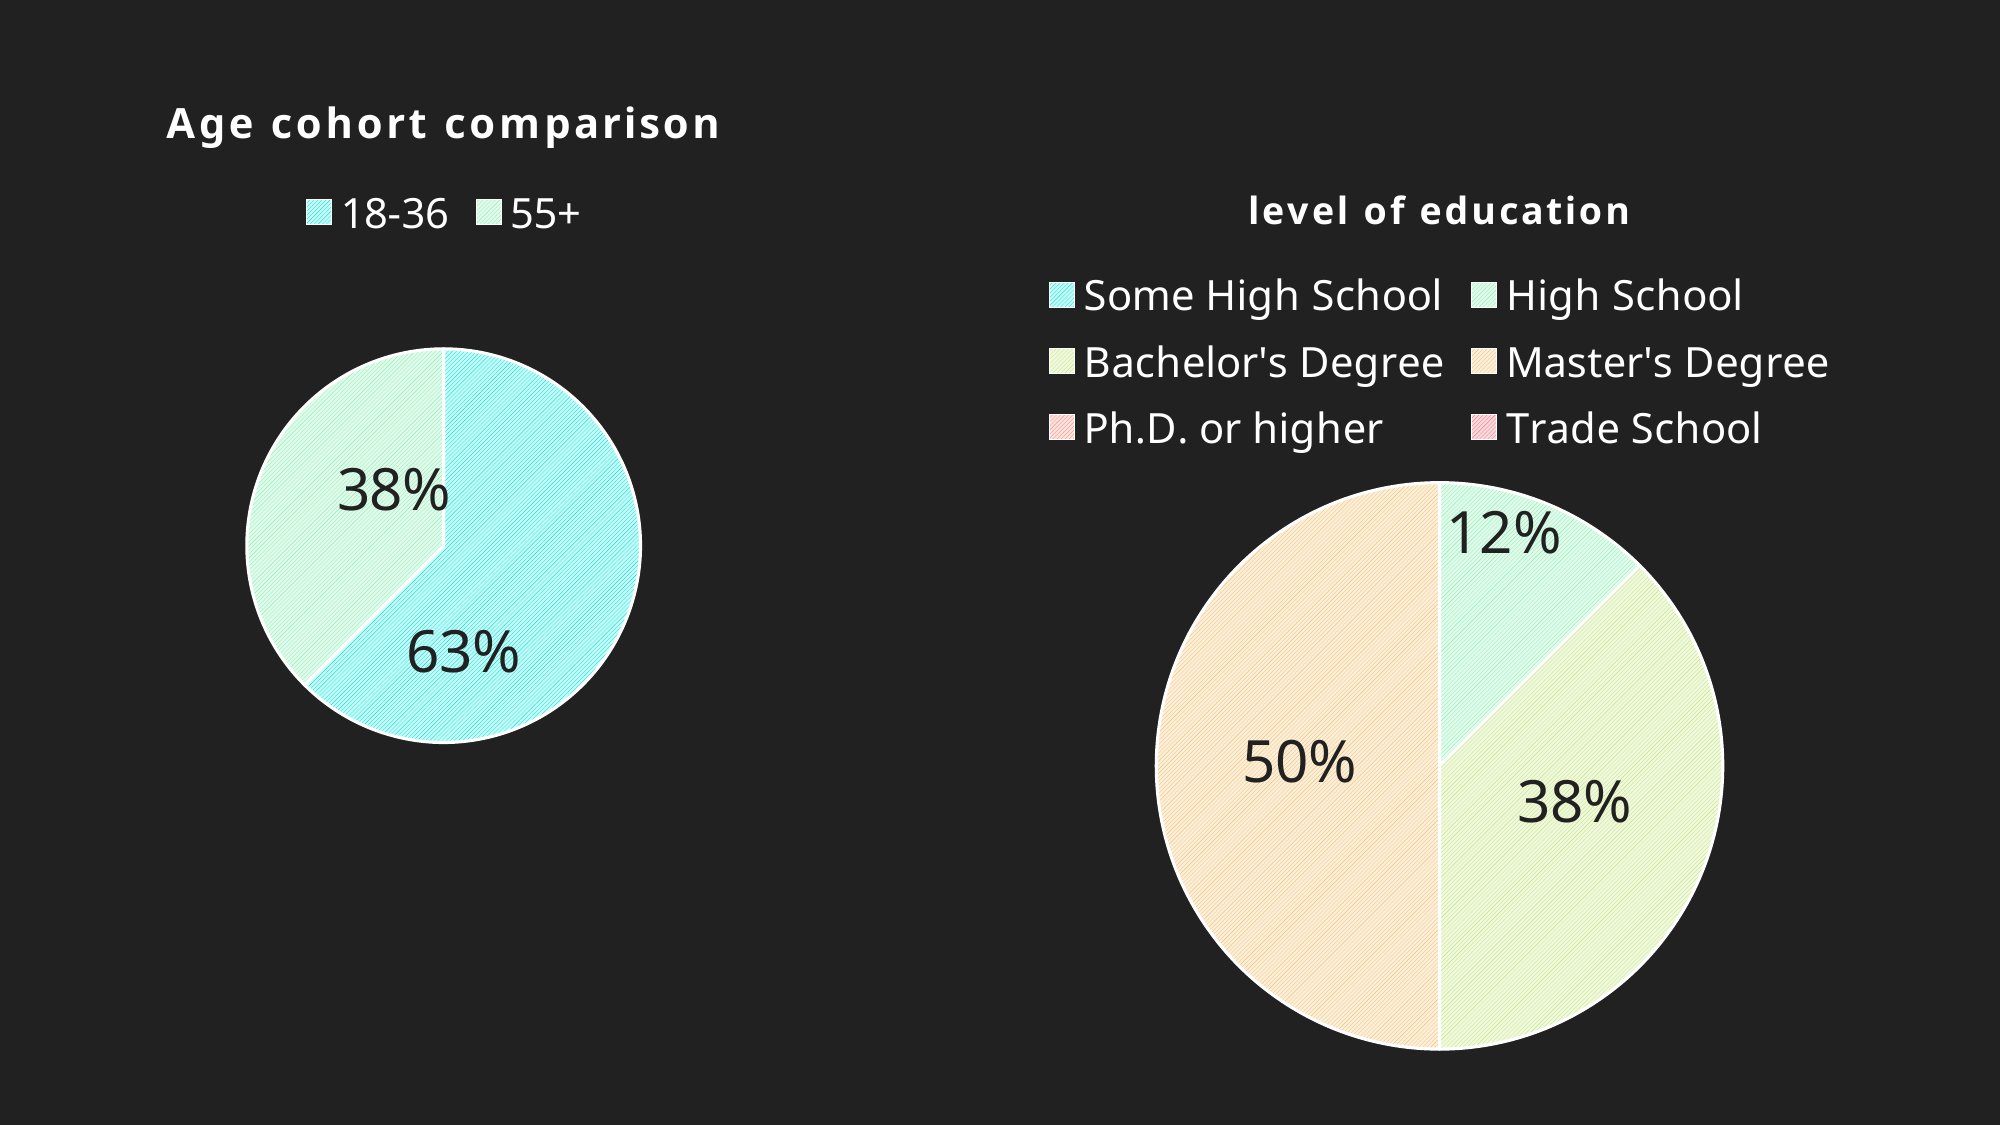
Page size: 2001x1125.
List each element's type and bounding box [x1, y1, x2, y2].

chart [0, 57, 1992, 1068]
